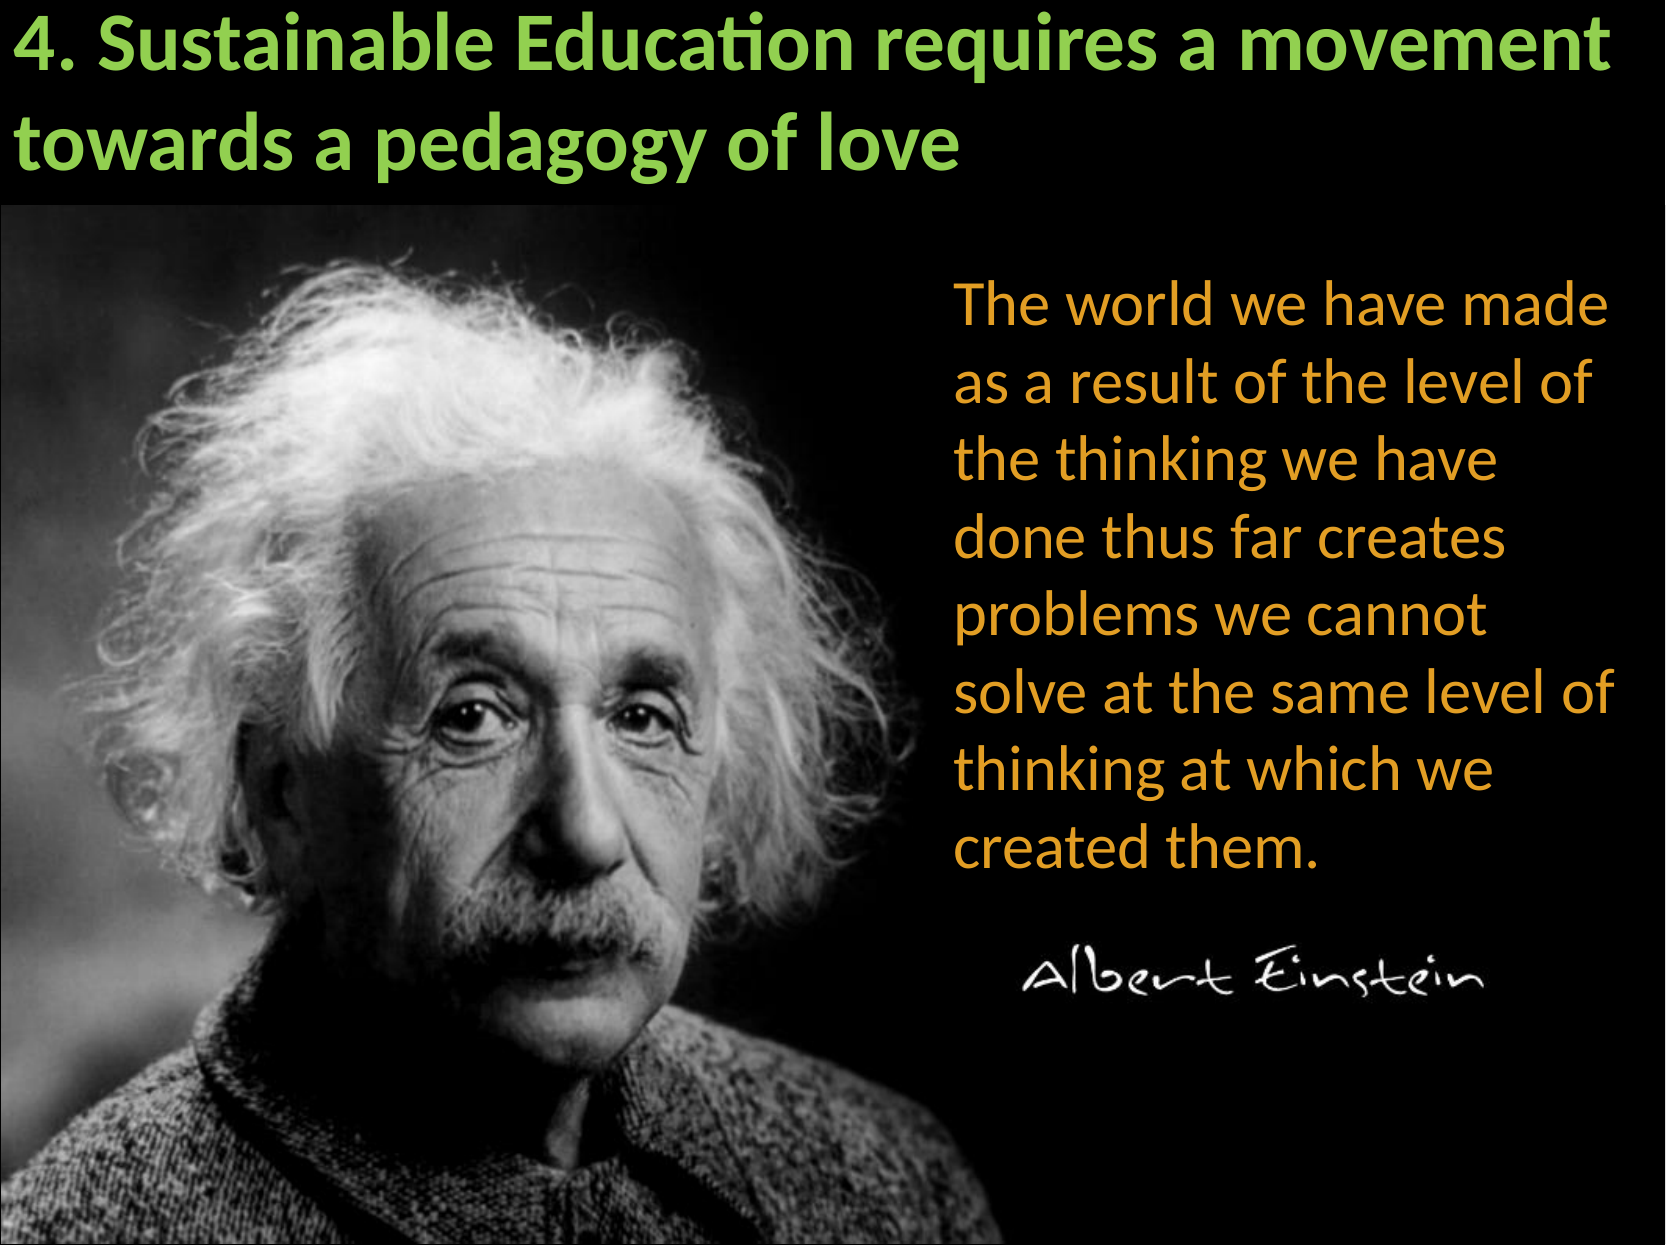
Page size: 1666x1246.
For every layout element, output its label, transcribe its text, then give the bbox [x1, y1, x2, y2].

picture [1, 205, 1666, 1244]
text_box 4. Sustainable Education requires a movement towards a pedagogy of love [0, 9, 1663, 164]
